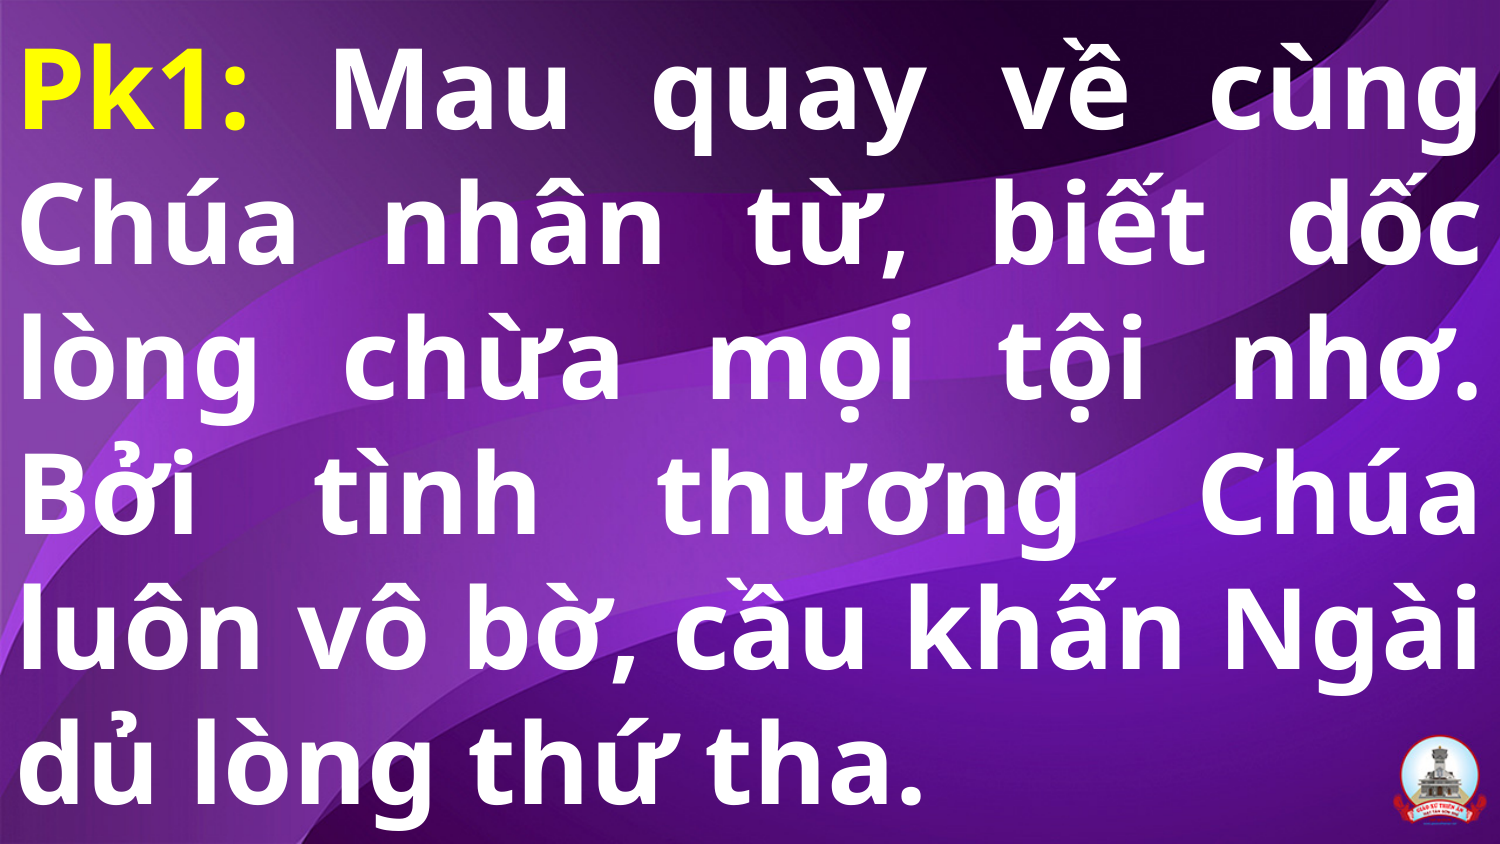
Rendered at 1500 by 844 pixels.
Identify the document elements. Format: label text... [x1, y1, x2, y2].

title Pk1: Mau quay về cùng Chúa nhân từ, biết dốc lòng chừa mọi tội nhơ. Bởi tình thương Chúa luôn vô bờ, cầu khấn Ngài dủ lòng thứ tha. [0, 0, 1500, 844]
